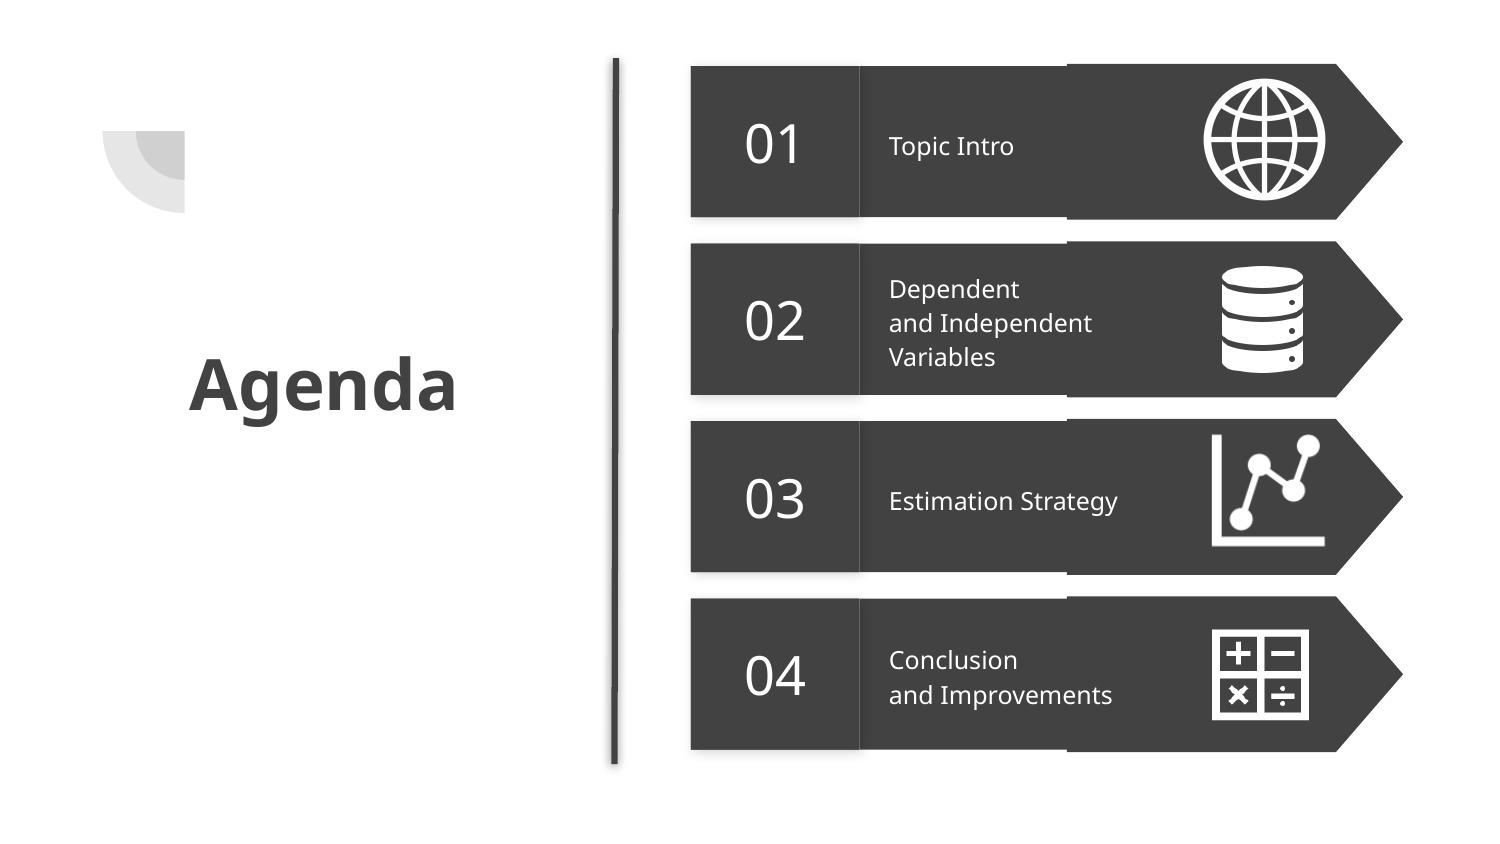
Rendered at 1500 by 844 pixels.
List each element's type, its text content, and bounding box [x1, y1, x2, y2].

picture [1202, 78, 1326, 202]
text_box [690, 65, 1409, 751]
title Agenda [93, 264, 555, 501]
